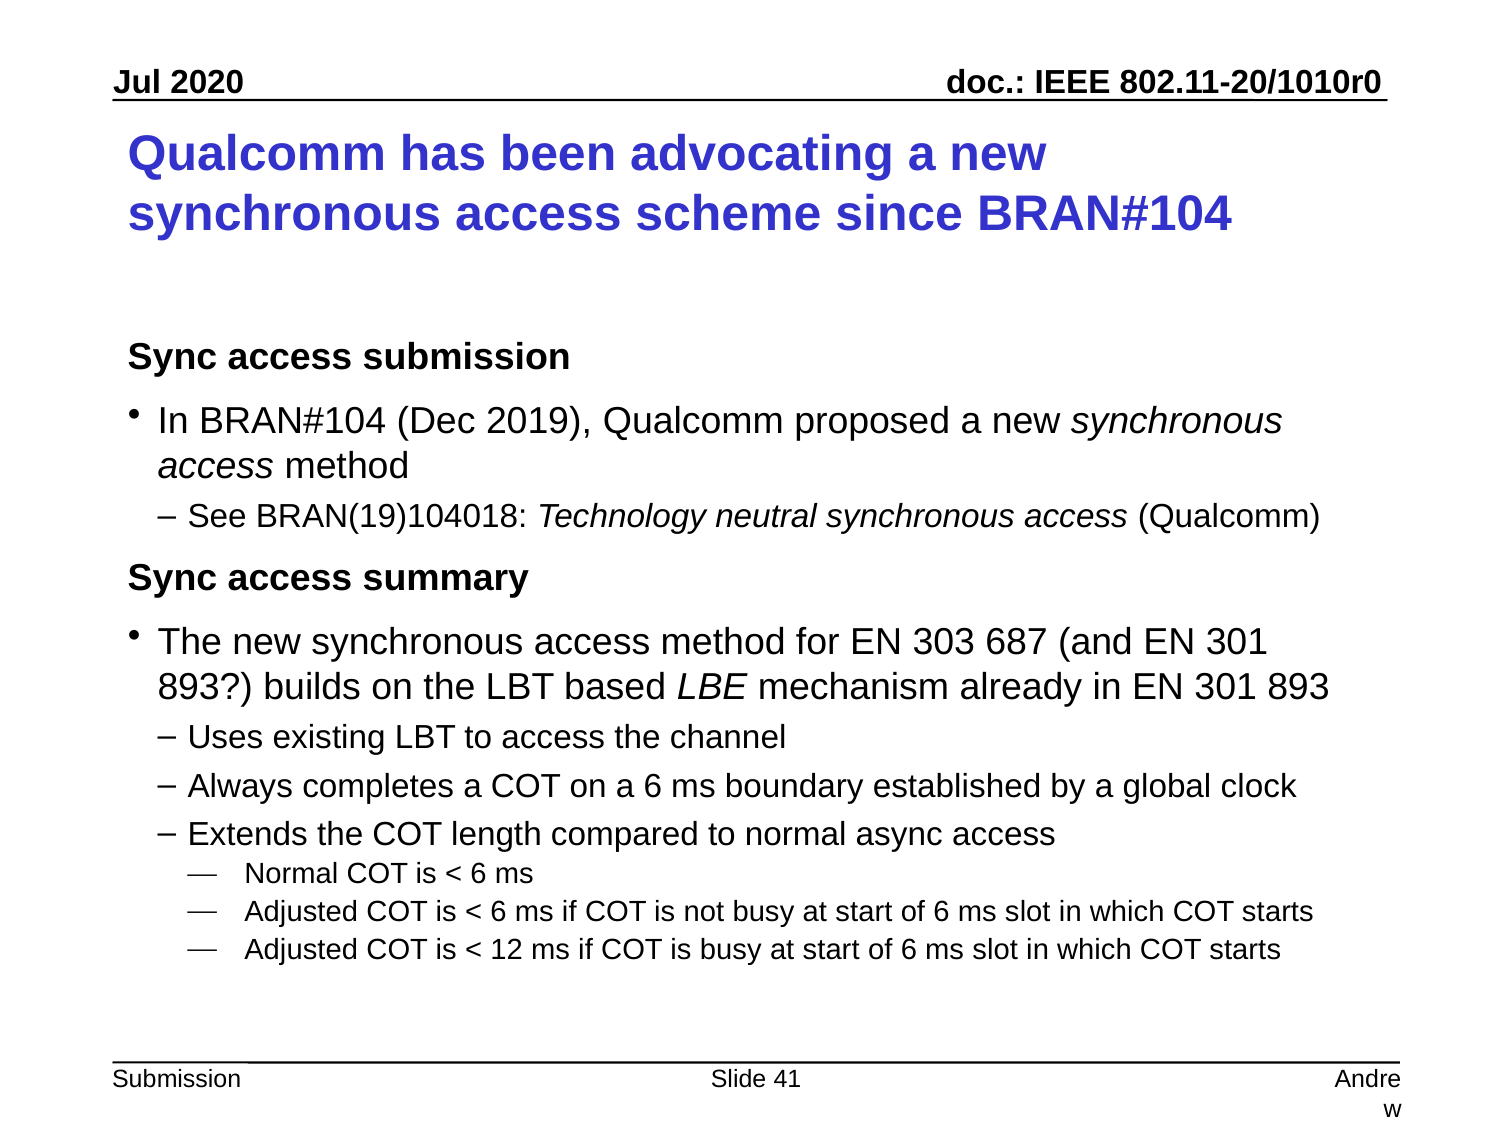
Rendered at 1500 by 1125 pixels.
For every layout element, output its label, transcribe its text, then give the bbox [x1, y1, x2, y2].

footer Andrew Myles, Cisco [1320, 1061, 1402, 1093]
title Qualcomm has been advocating a new synchronous access scheme since BRAN#104 [112, 112, 1388, 288]
slide_number Slide 41 [709, 1061, 803, 1093]
list Sync access submission In BRAN#104 (Dec 2019), Qualcomm proposed a new synchronous access method See BRAN(19)104018: Technology neutral synchronous access (Qualcomm) Sync access summary The new synchronous access method for EN 303 687 (and EN 301 893?) builds on the LBT based LBE mechanism already in EN 301 893 Uses existing LBT to access the channel Always completes a COT on a 6 ms boundary established by a global clock Extends the COT length compared to normal async access Normal COT is < 6 ms Adjusted COT is < 6 ms if COT is not busy at start of 6 ms slot in which COT starts Adjusted COT is < 12 ms if COT is busy at start of 6 ms slot in which COT starts [112, 324, 1388, 1000]
